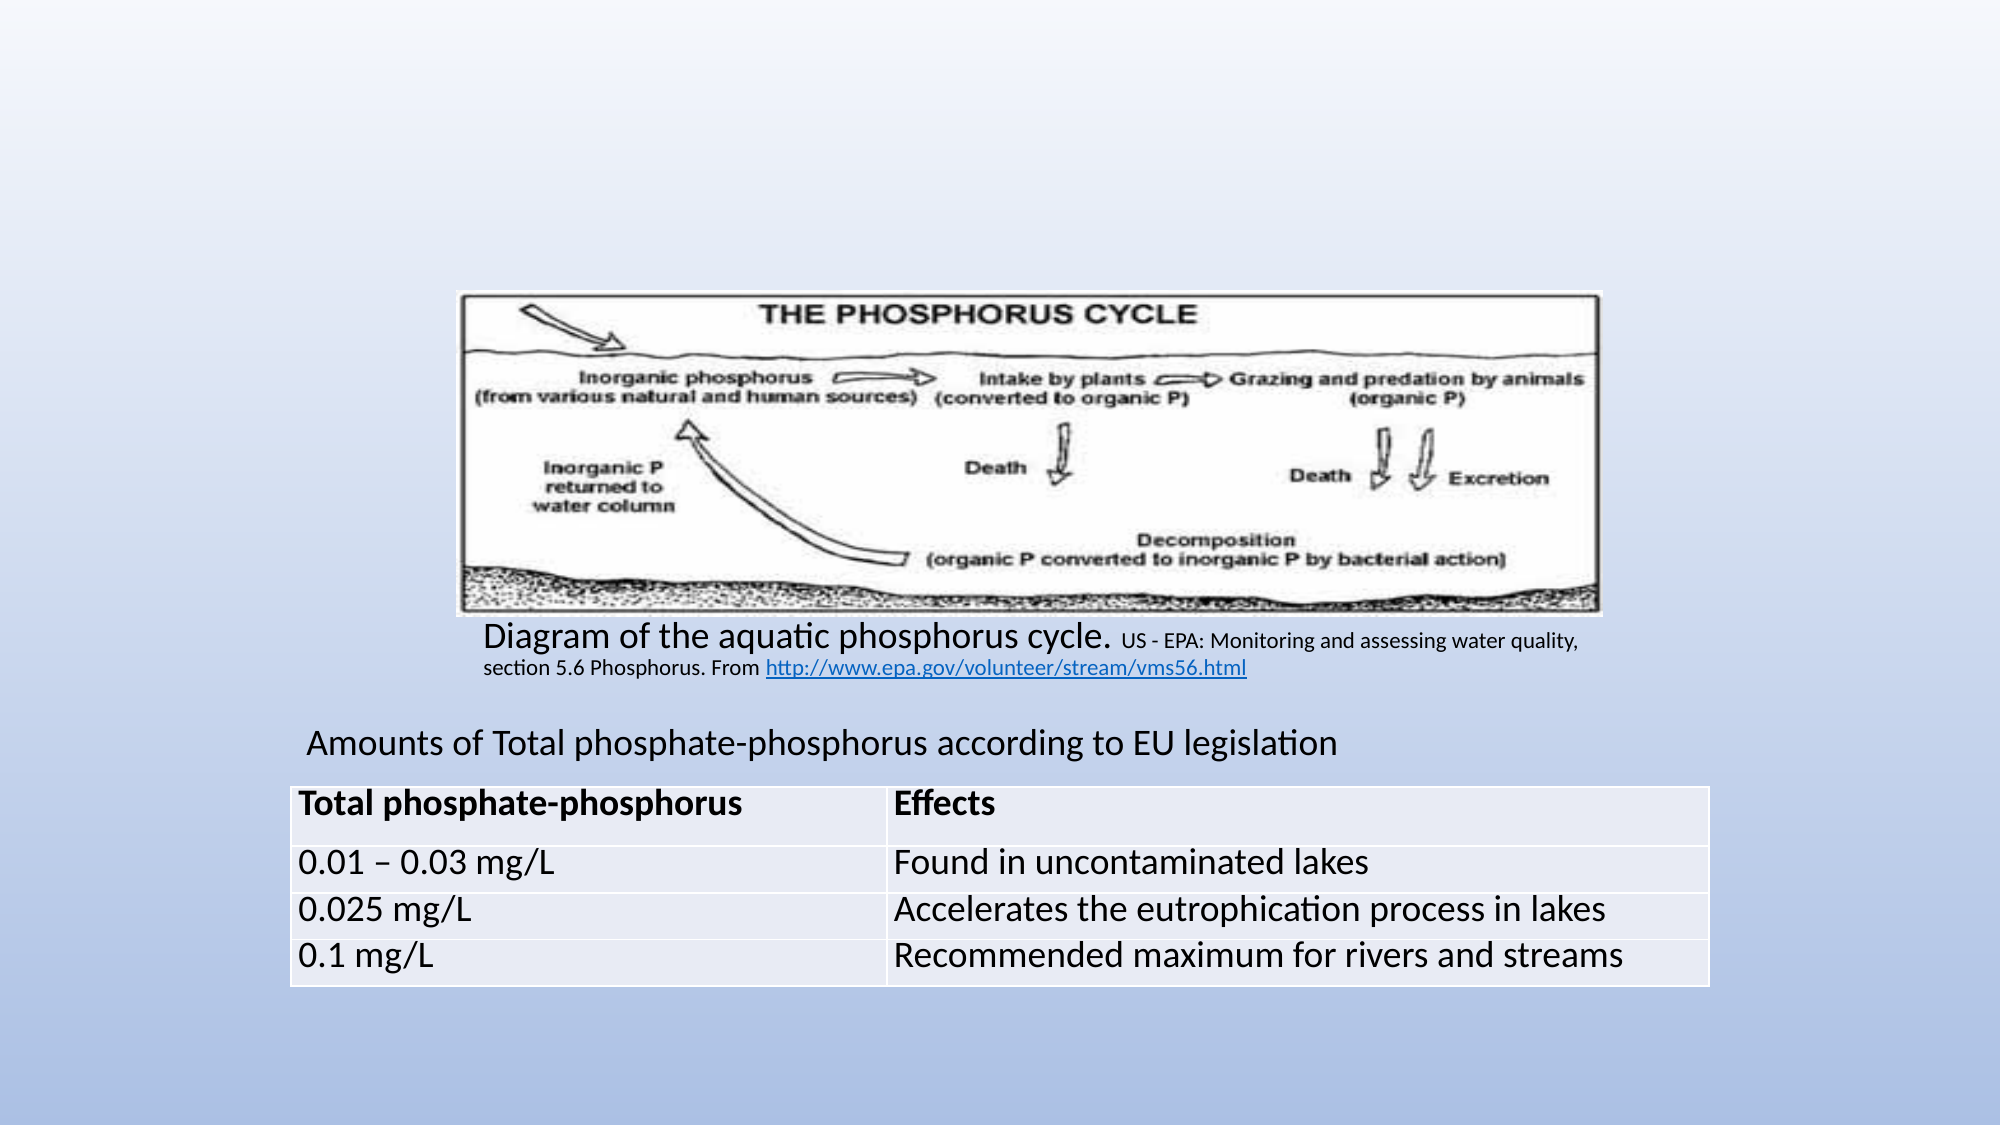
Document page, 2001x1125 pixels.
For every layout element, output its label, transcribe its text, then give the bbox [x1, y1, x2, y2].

text_box Diagram of the aquatic phosphorus cycle. US - EPA: Monitoring and assessing water quality, section 5.6 Phosphorus. From http://www.epa.gov/volunteer/stream/vms56.html [468, 617, 1603, 693]
table_cell 0.025 mg/L [292, 894, 886, 939]
table_header Total phosphate-phosphorus [292, 799, 886, 845]
text_box Amounts of Total phosphate-phosphorus according to EU legislation [291, 692, 1709, 799]
picture [456, 290, 1603, 617]
table_header Effects [888, 799, 1708, 845]
table_cell 0.01 – 0.03 mg/L [292, 847, 886, 892]
table_cell Recommended maximum for rivers and streams [888, 940, 1708, 985]
table_cell 0.1 mg/L [292, 940, 886, 985]
table_cell Found in uncontaminated lakes [888, 847, 1708, 892]
table_cell Accelerates the eutrophication process in lakes [888, 894, 1708, 939]
